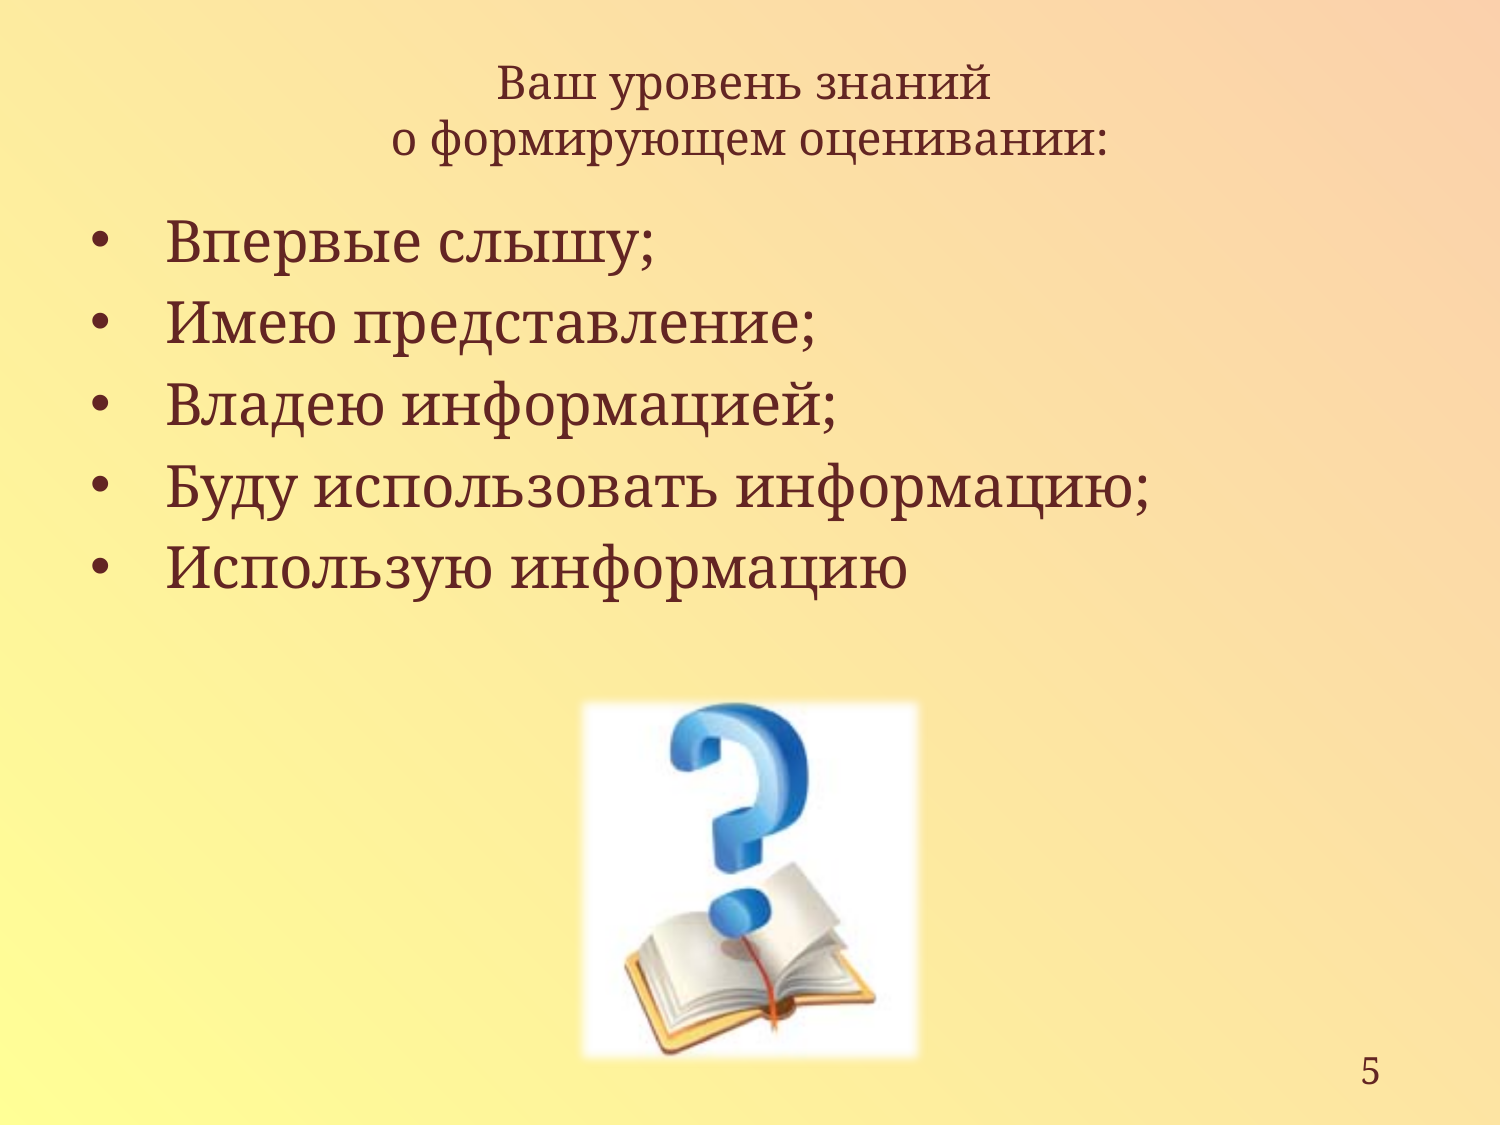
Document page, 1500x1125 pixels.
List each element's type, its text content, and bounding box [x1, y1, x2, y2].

picture [572, 692, 928, 1068]
slide_number 5 [1316, 1042, 1425, 1103]
list Впервые слышу; Имею представление; Владею информацией; Буду использовать информацию; Использую информацию [75, 196, 1425, 1083]
title Ваш уровень знаний о формирующем оценивании: [75, 45, 1425, 173]
